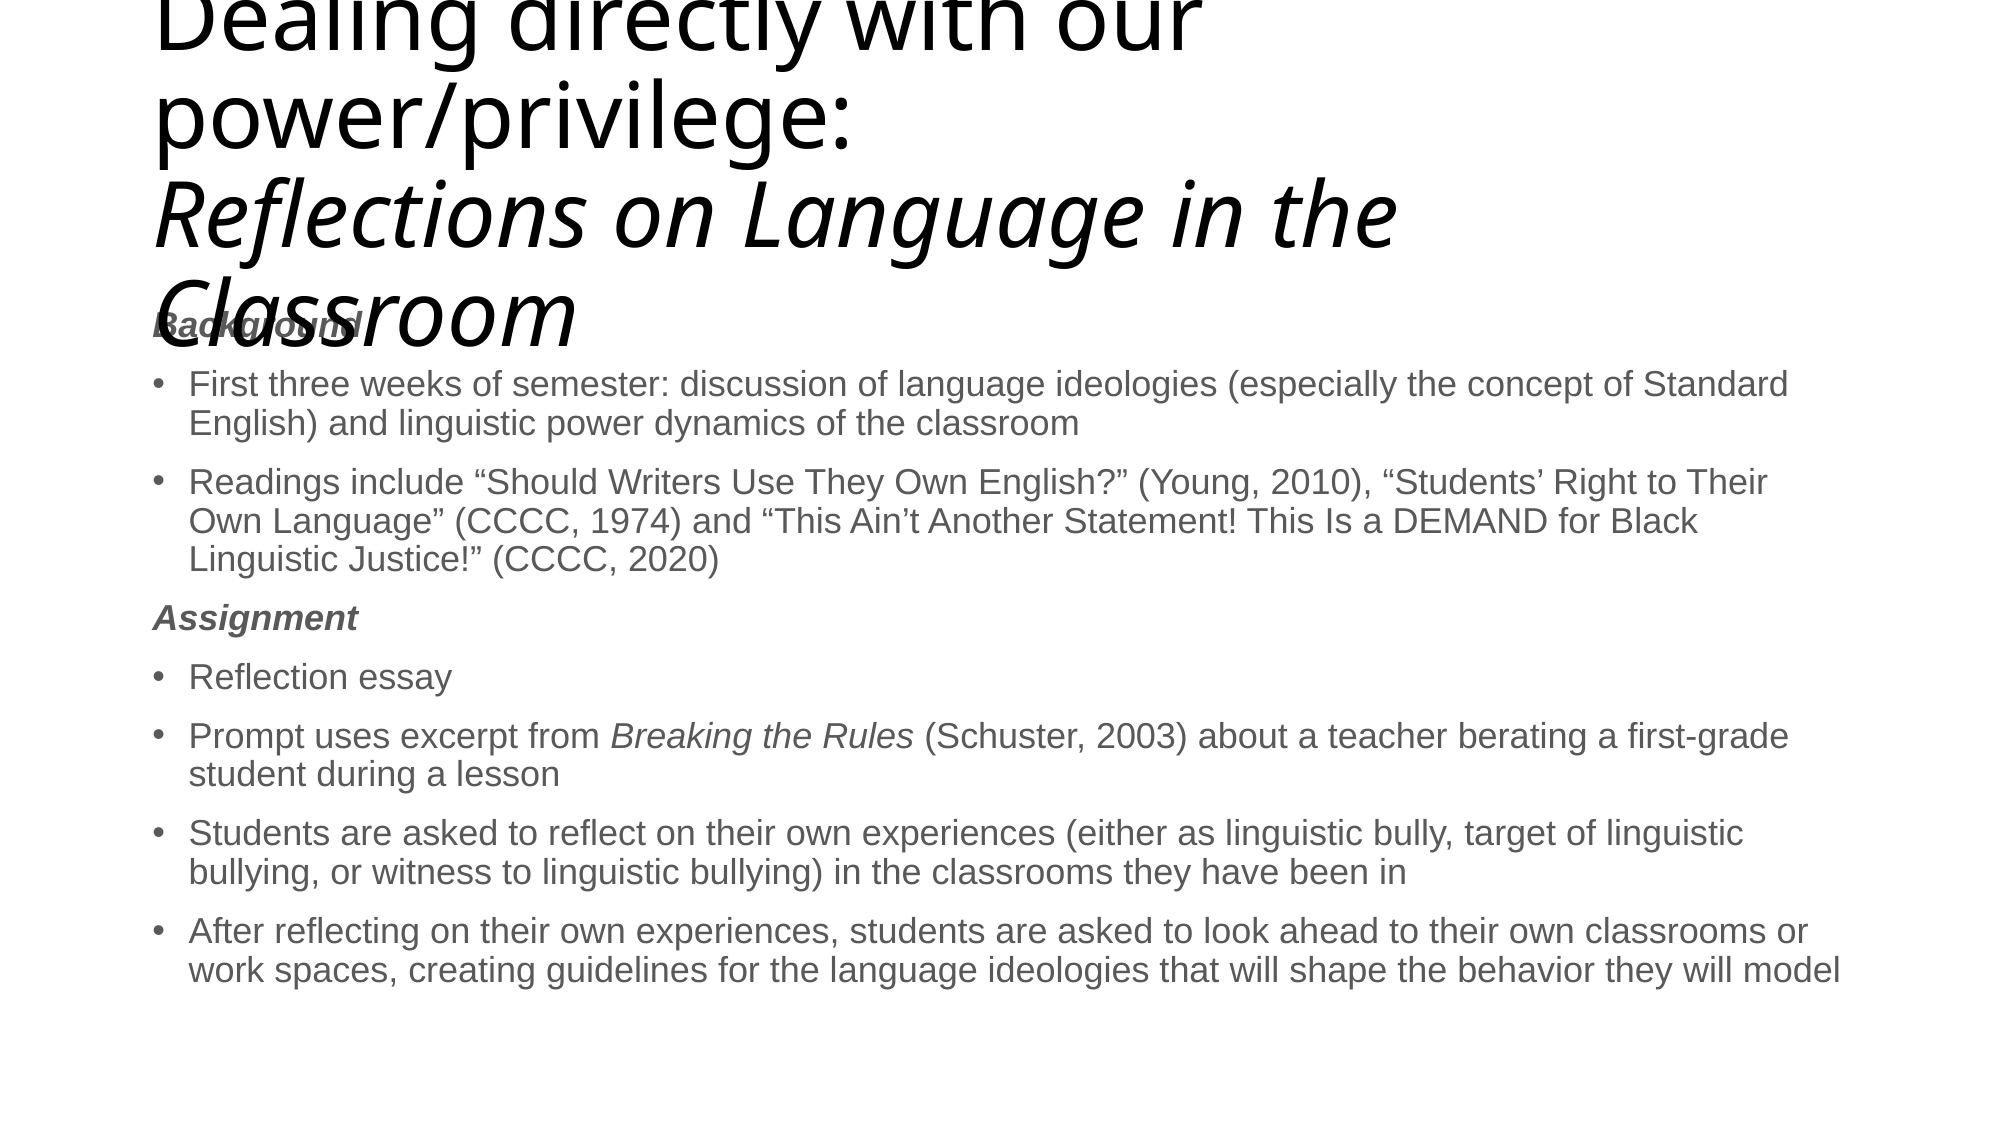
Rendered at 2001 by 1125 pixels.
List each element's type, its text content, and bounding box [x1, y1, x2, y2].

list Background First three weeks of semester: discussion of language ideologies (especially the concept of Standard English) and linguistic power dynamics of the classroom Readings include “Should Writers Use They Own English?” (Young, 2010), “Students’ Right to Their Own Language” (CCCC, 1974) and “This Ain’t Another Statement! This Is a DEMAND for Black Linguistic Justice!” (CCCC, 2020) Assignment Reflection essay Prompt uses excerpt from Breaking the Rules (Schuster, 2003) about a teacher berating a first-grade student during a lesson Students are asked to reflect on their own experiences (either as linguistic bully, target of linguistic bullying, or witness to linguistic bullying) in the classrooms they have been in After reflecting on their own experiences, students are asked to look ahead to their own classrooms or work spaces, creating guidelines for the language ideologies that will shape the behavior they will model [137, 299, 1863, 1014]
title Dealing directly with our power/privilege: Reflections on Language in the Classroom [137, 59, 1863, 278]
